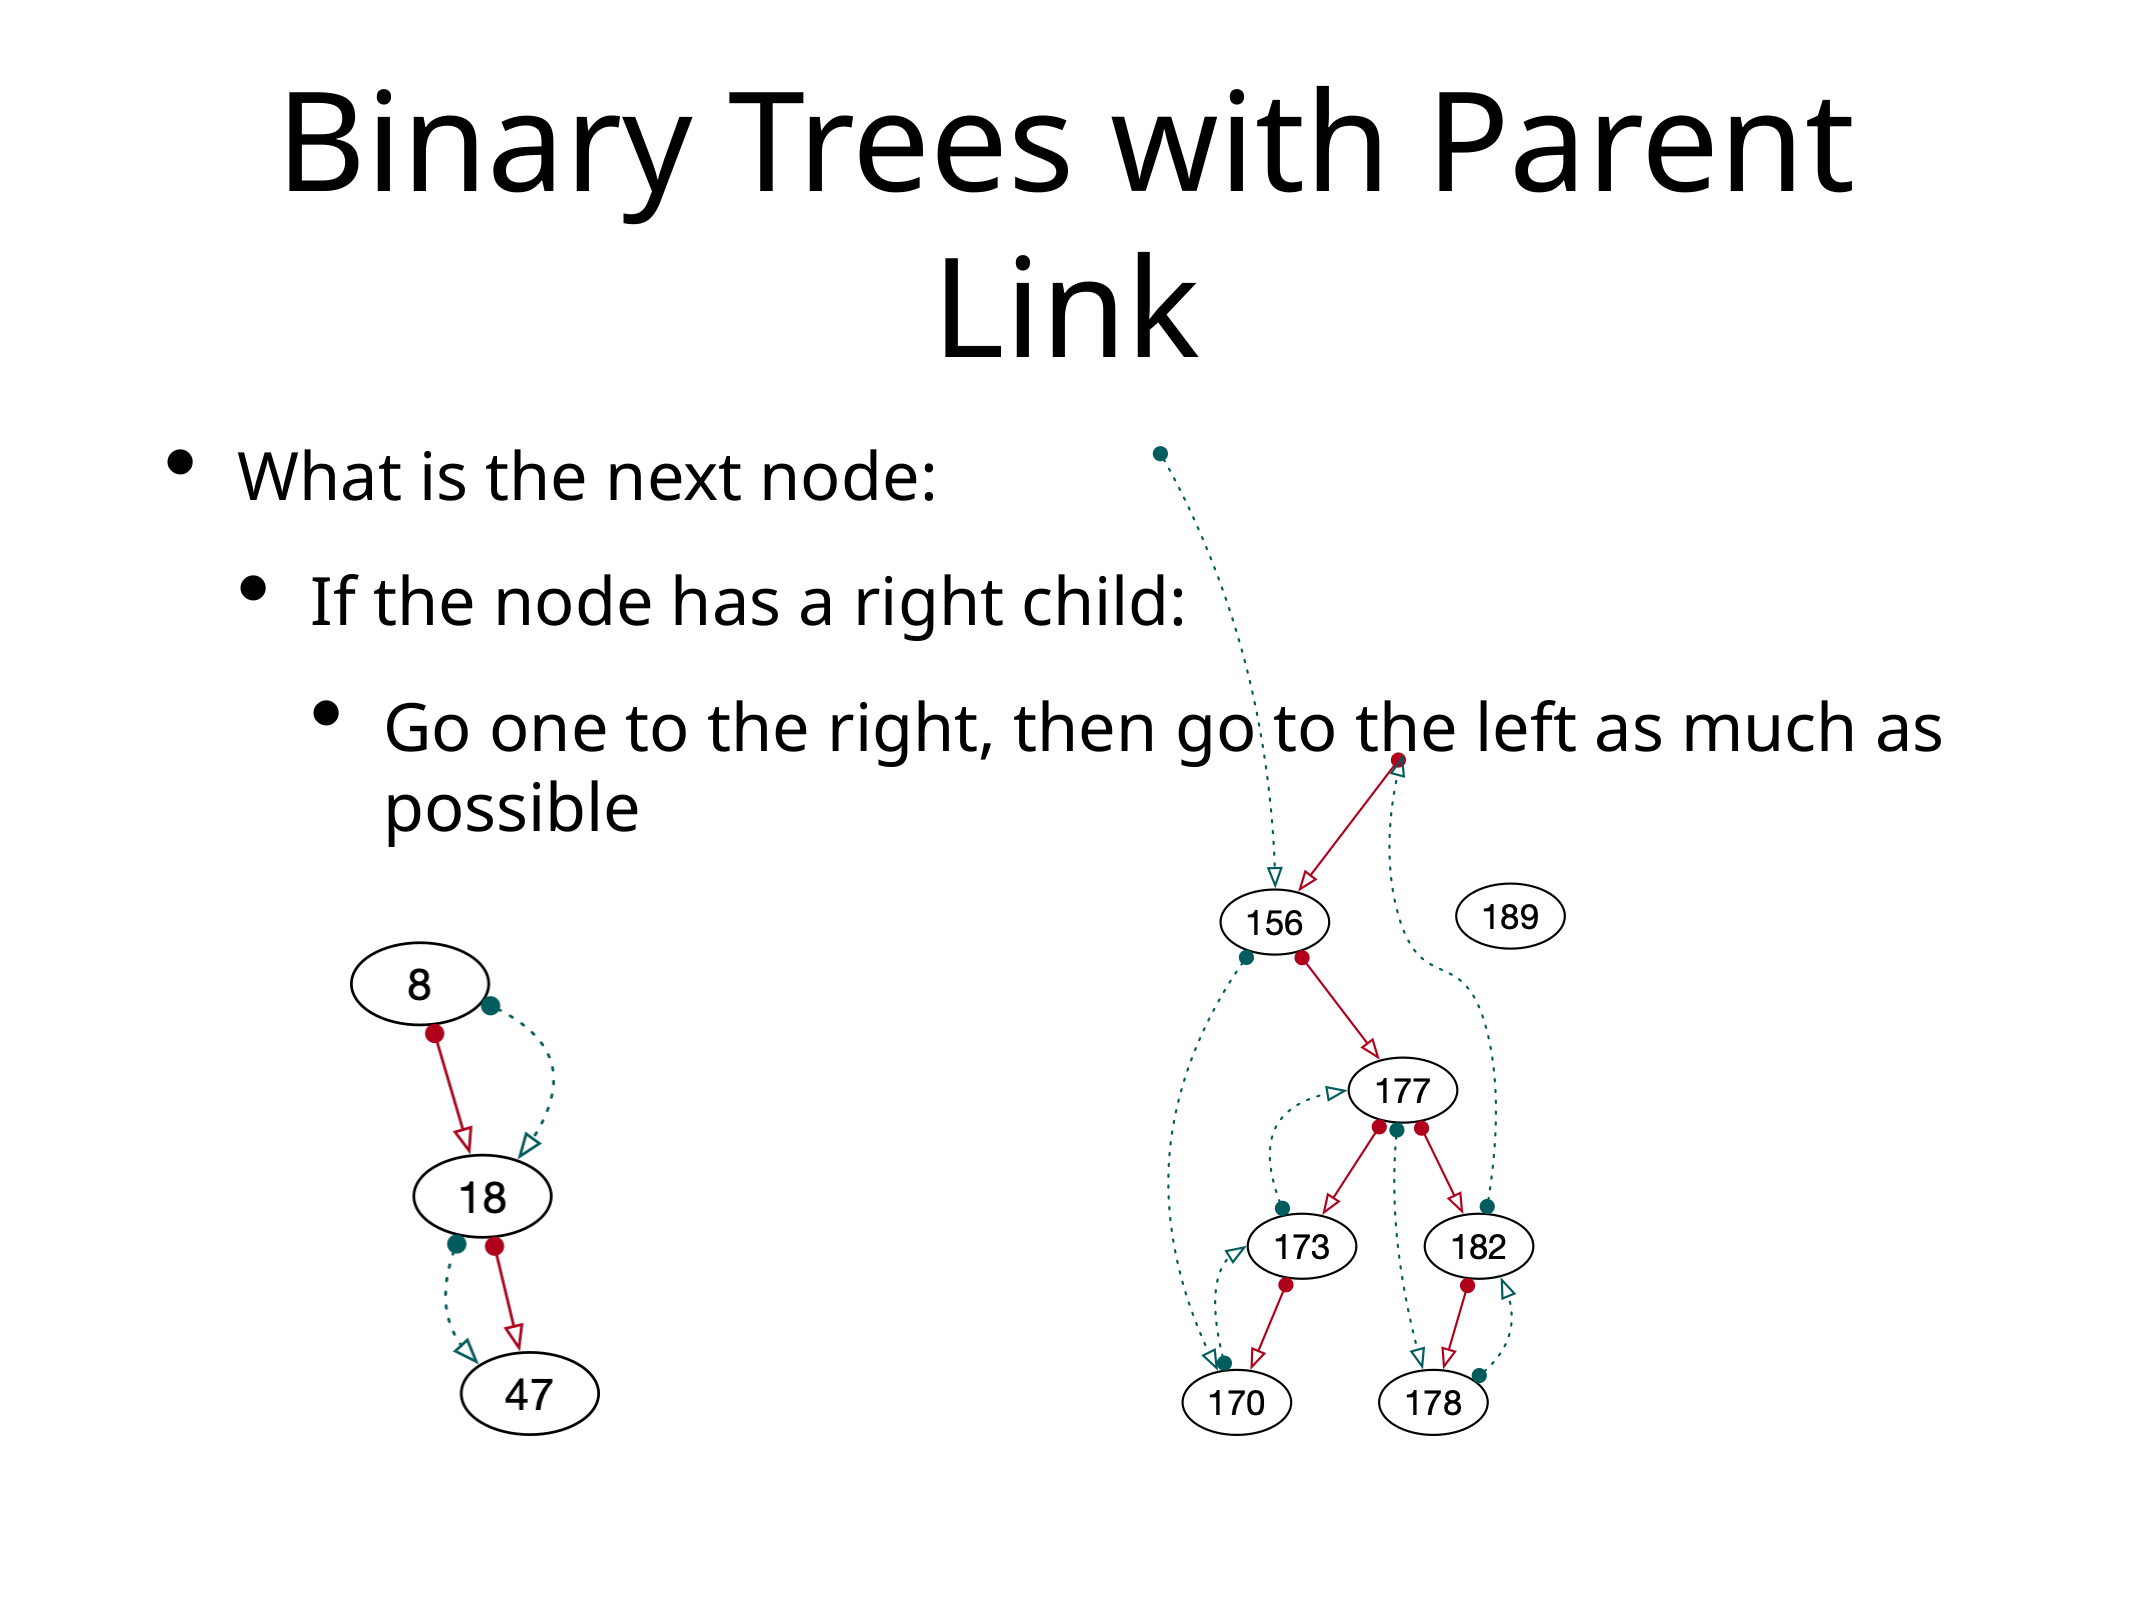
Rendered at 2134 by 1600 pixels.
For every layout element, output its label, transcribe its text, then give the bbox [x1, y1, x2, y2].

picture [350, 940, 600, 1437]
title Binary Trees with Parent Link [155, 41, 1978, 397]
list What is the next node: If the node has a right child: Go one to the right, then go to the left as much as possible [155, 424, 1978, 1457]
picture [1149, 445, 1567, 1436]
